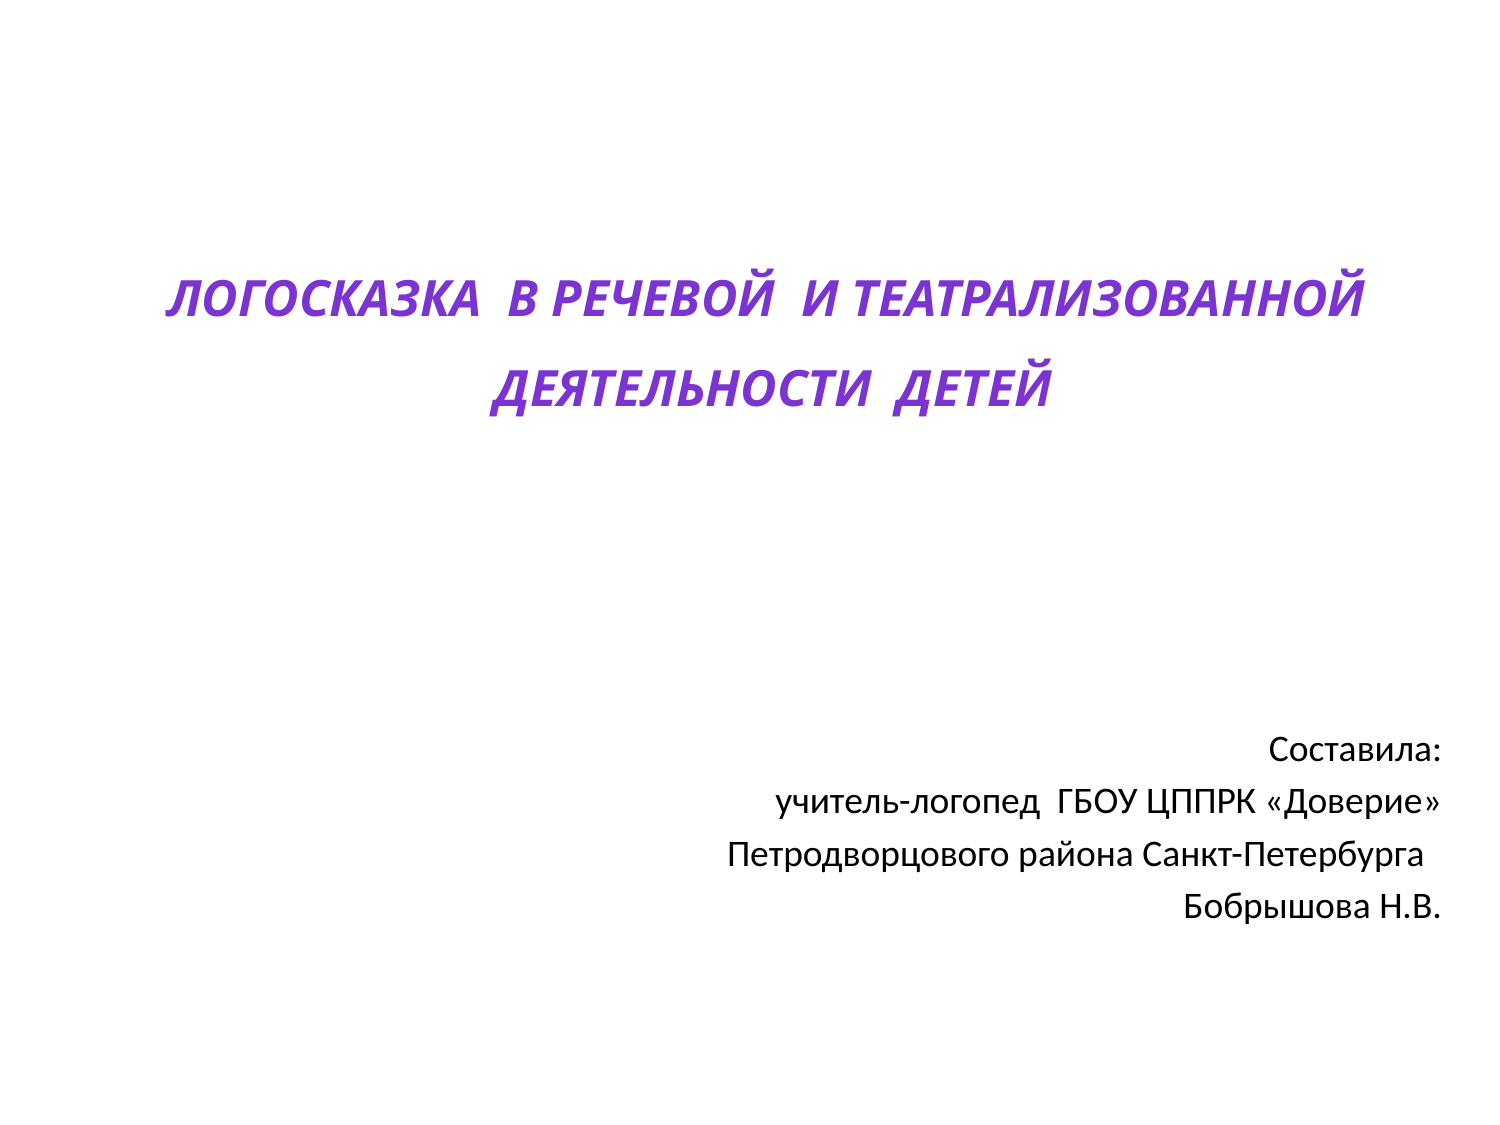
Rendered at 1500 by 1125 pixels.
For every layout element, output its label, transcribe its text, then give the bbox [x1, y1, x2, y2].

subtitle Составила: учитель-логопед ГБОУ ЦППРК «Доверие» Петродворцового района Санкт-Петербурга Бобрышова Н.В. [407, 716, 1458, 1004]
title Логосказка в речевой и театрализованной деятельности детей [135, 149, 1411, 504]
